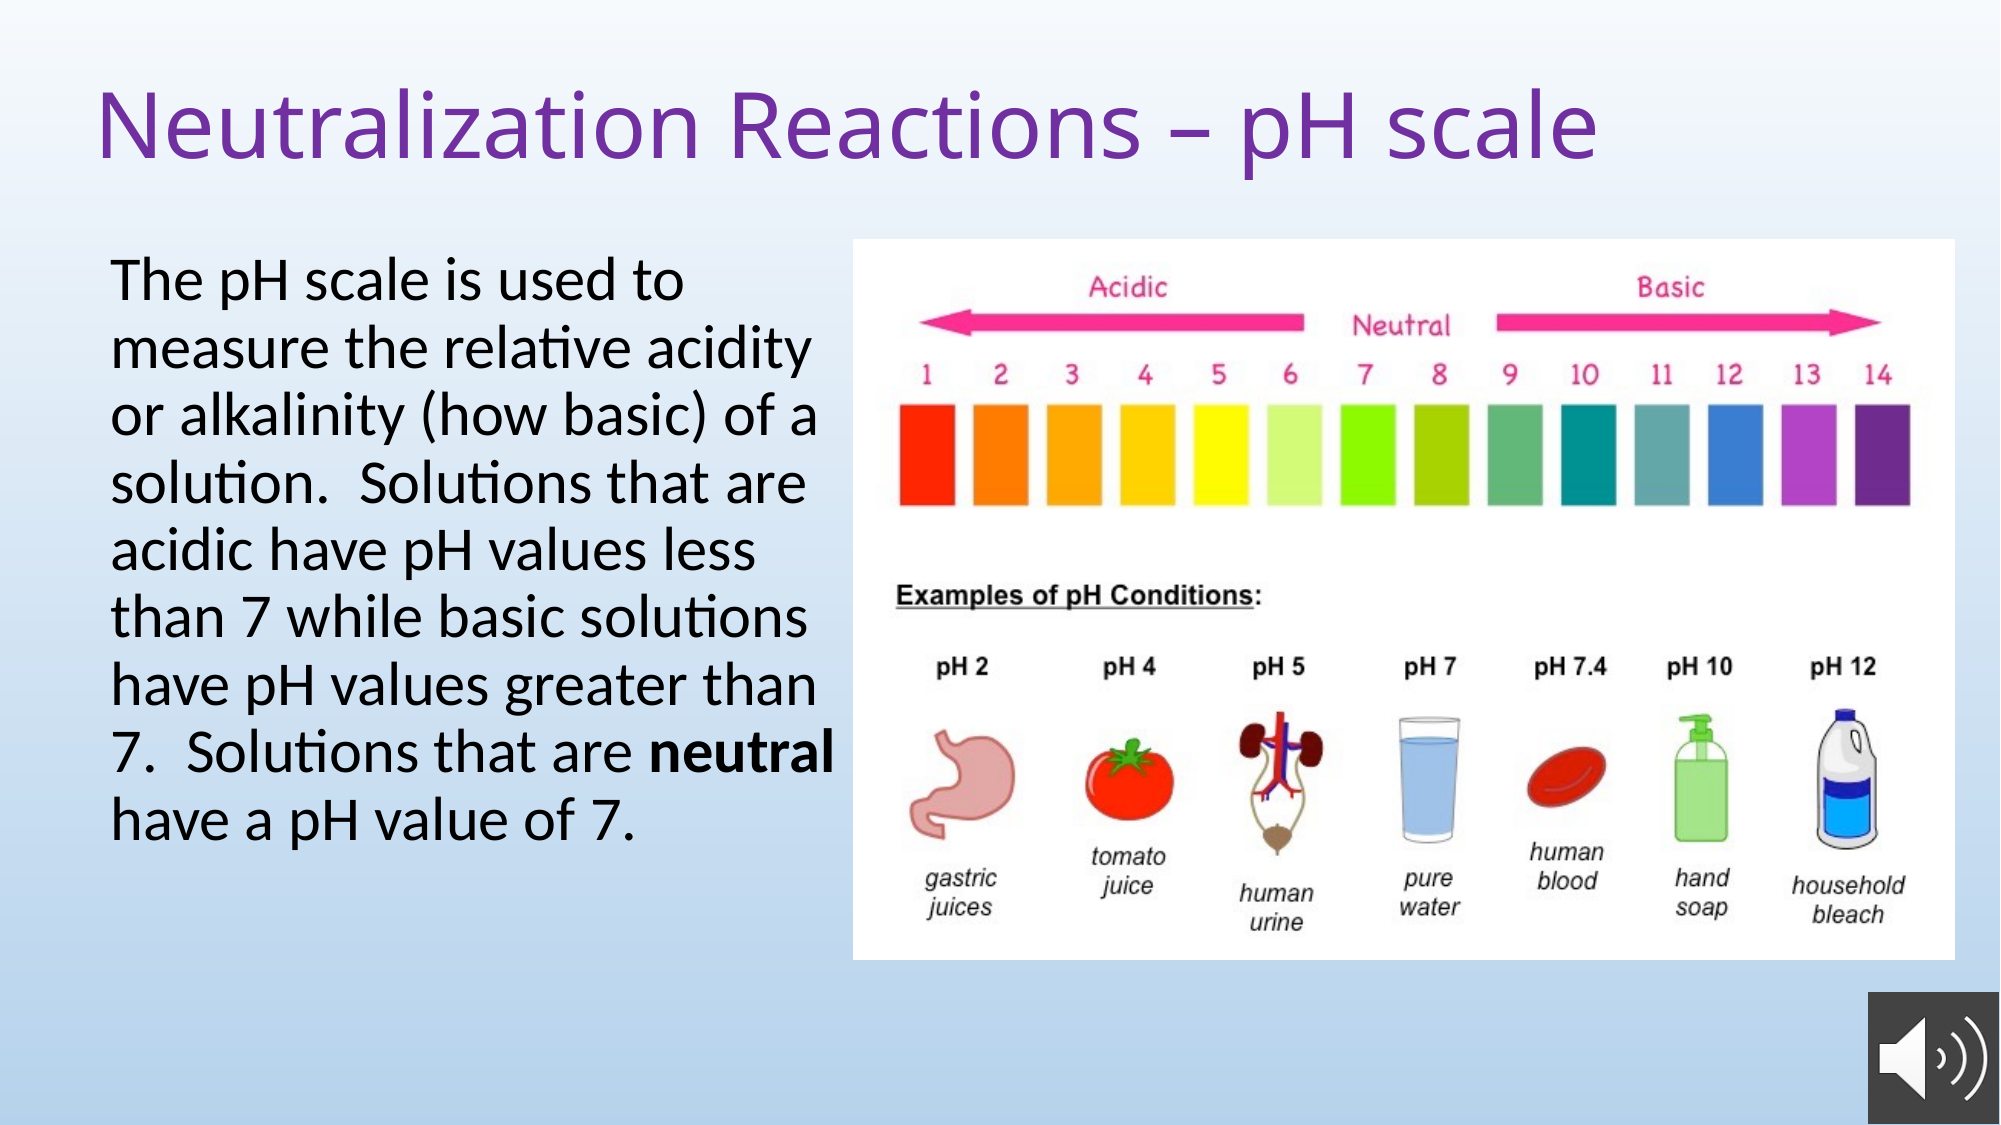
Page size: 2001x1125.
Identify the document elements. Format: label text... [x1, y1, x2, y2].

picture [1866, 991, 2000, 1125]
picture [853, 239, 1955, 960]
list The pH scale is used to measure the relative acidity or alkalinity (how basic) of a solution. Solutions that are acidic have pH values less than 7 while basic solutions have pH values greater than 7. Solutions that are neutral have a pH value of 7. [95, 239, 853, 960]
title Neutralization Reactions – pH scale [79, 20, 1805, 238]
